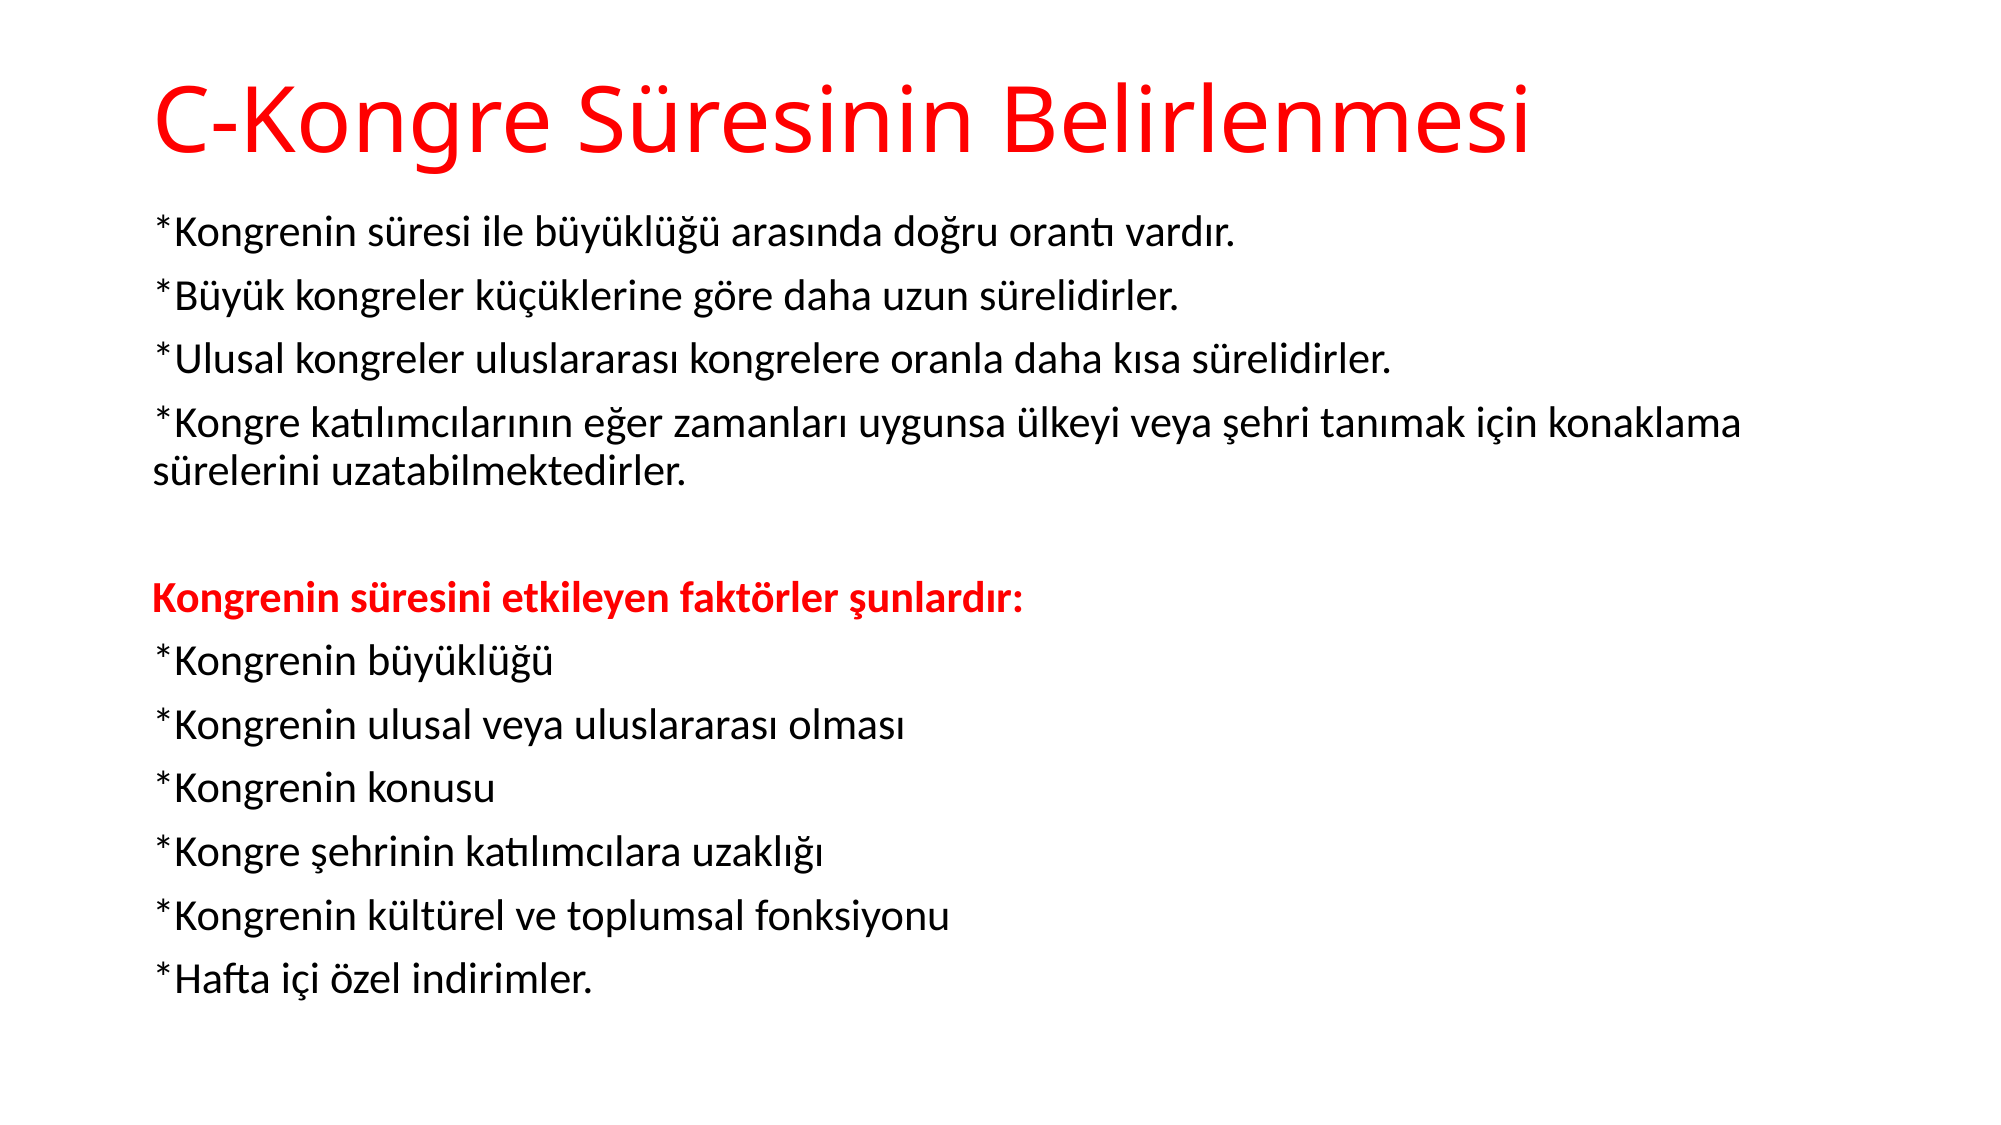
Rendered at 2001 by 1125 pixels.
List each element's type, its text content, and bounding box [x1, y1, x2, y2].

title C-Kongre Süresinin Belirlenmesi [137, 59, 1863, 187]
list *Kongrenin süresi ile büyüklüğü arasında doğru orantı vardır. *Büyük kongreler küçüklerine göre daha uzun sürelidirler. *Ulusal kongreler uluslararası kongrelere oranla daha kısa sürelidirler. *Kongre katılımcılarının eğer zamanları uygunsa ülkeyi veya şehri tanımak için konaklama sürelerini uzatabilmektedirler. Kongrenin süresini etkileyen faktörler şunlardır: *Kongrenin büyüklüğü *Kongrenin ulusal veya uluslararası olması *Kongrenin konusu *Kongre şehrinin katılımcılara uzaklığı *Kongrenin kültürel ve toplumsal fonksiyonu *Hafta içi özel indirimler. [137, 201, 1863, 1014]
